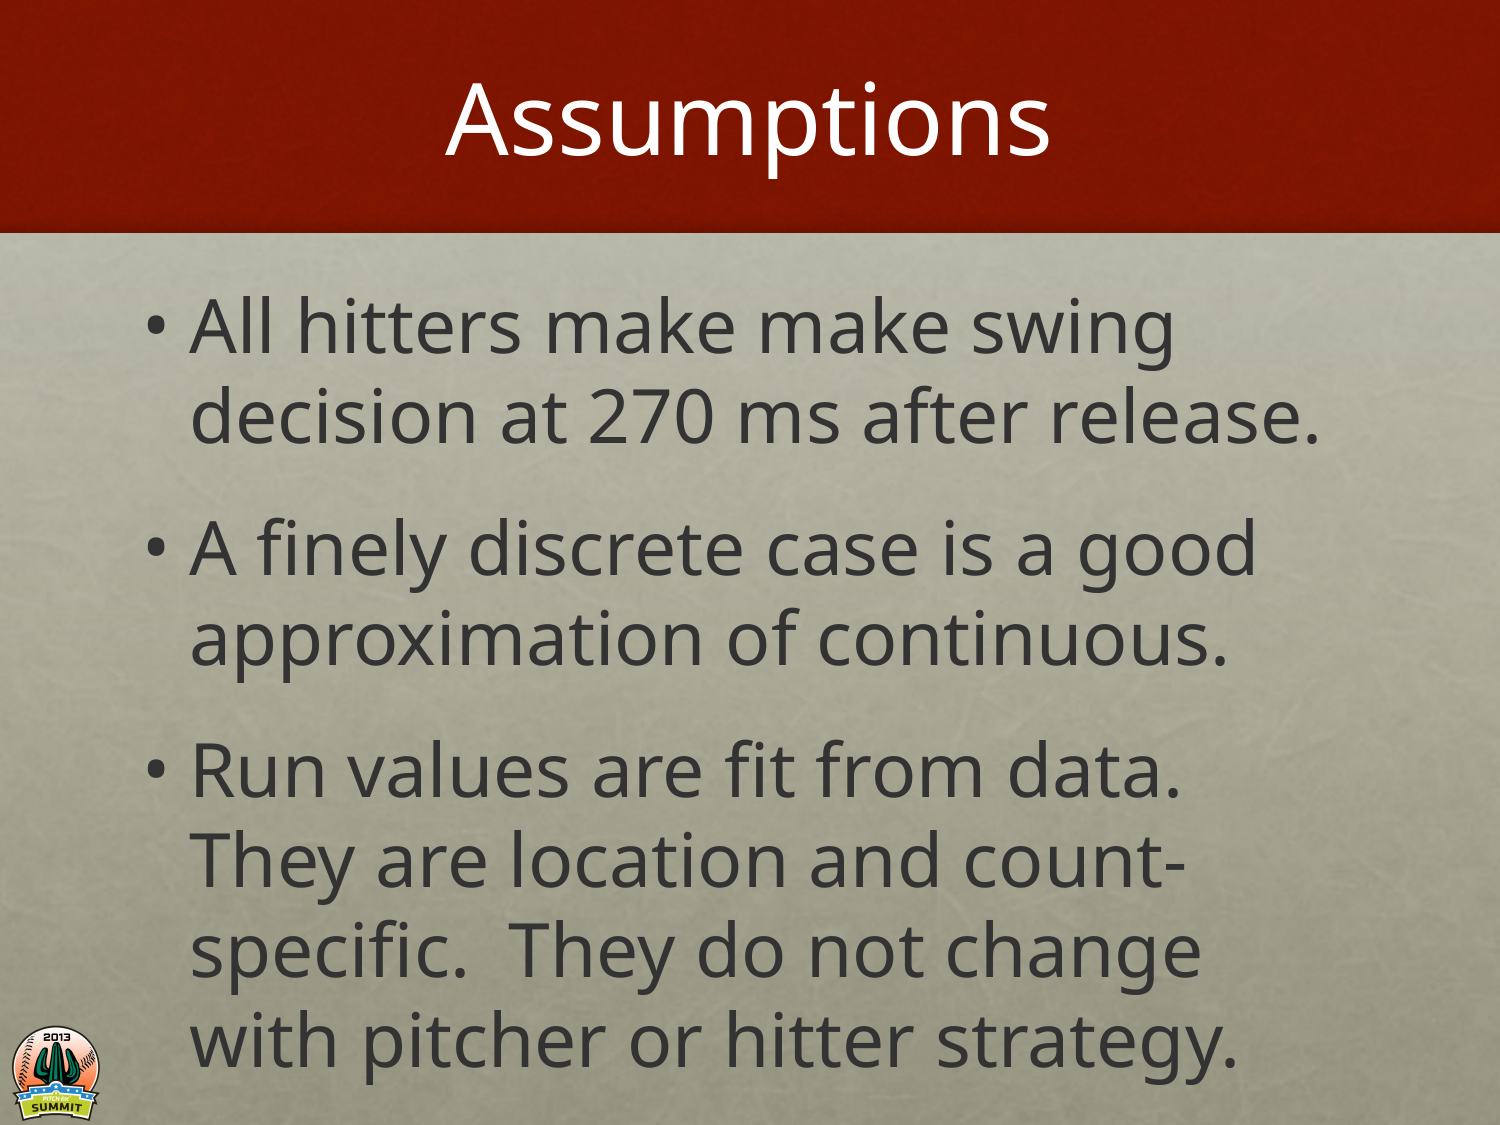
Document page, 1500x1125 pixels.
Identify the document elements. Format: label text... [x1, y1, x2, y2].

title Assumptions [127, 10, 1372, 221]
list All hitters make make swing decision at 270 ms after release. A finely discrete case is a good approximation of continuous. Run values are fit from data. They are location and count-specific. They do not change with pitcher or hitter strategy. [127, 271, 1372, 977]
picture [0, 214, 1500, 1125]
